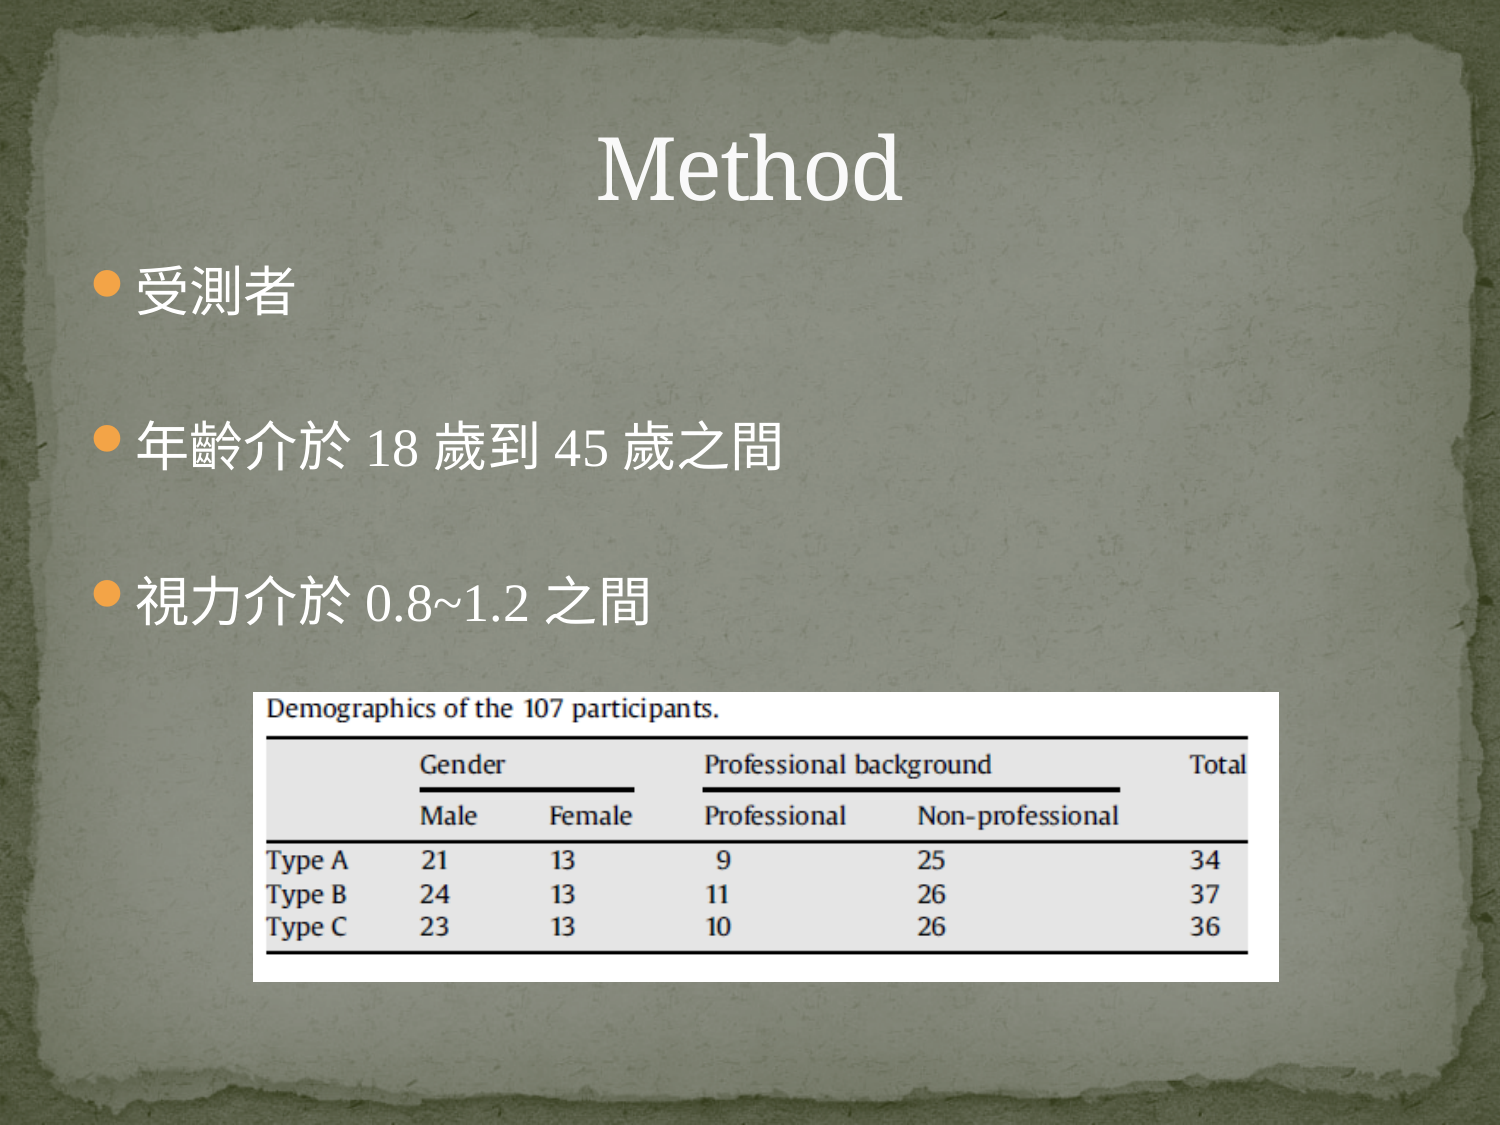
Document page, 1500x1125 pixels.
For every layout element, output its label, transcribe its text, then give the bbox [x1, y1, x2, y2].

list 受測者 年齡介於18歲到45歲之間 視力介於0.8~1.2之間 [75, 249, 1425, 1000]
title Method [74, 24, 1425, 225]
picture [253, 692, 1279, 982]
